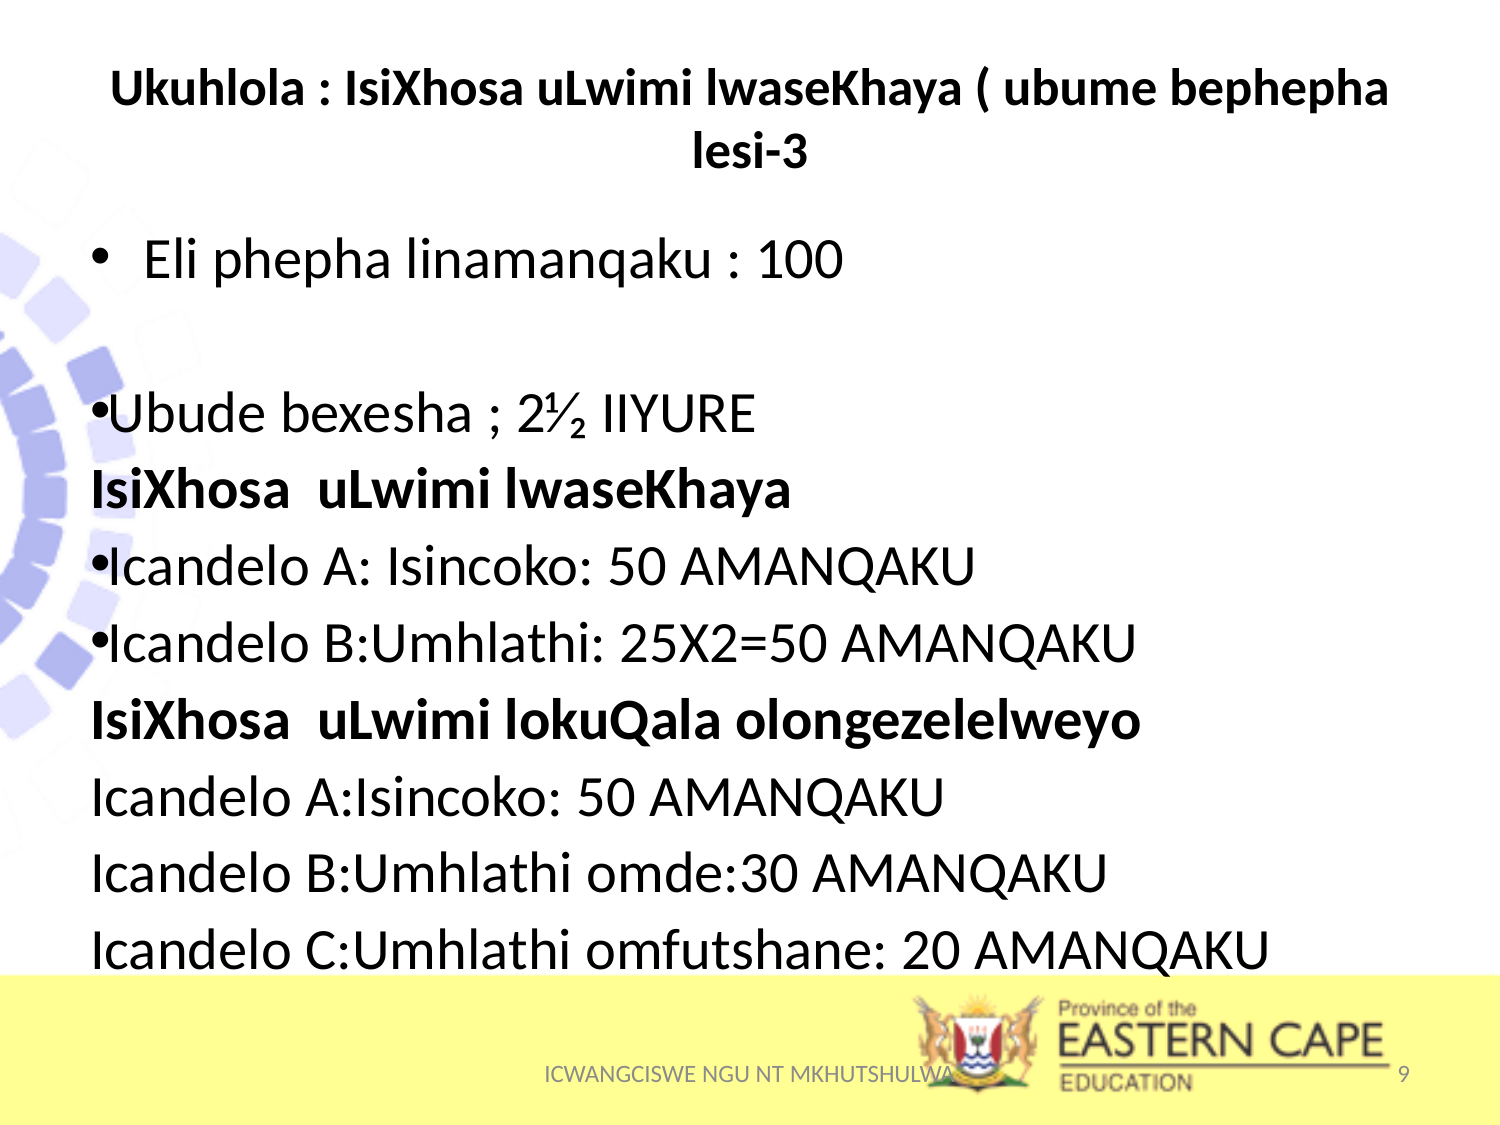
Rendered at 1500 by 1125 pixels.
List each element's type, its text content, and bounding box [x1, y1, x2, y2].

list Eli phepha linamanqaku : 100 Ubude bexesha ; 2⅟₂ IIYURE IsiXhosa uLwimi lwaseKhaya Icandelo A: Isincoko: 50 AMANQAKU Icandelo B:Umhlathi: 25X2=50 AMANQAKU IsiXhosa uLwimi lokuQala olongezelelweyo Icandelo A:Isincoko: 50 AMANQAKU Icandelo B:Umhlathi omde:30 AMANQAKU Icandelo C:Umhlathi omfutshane: 20 AMANQAKU [75, 212, 1425, 993]
picture [0, 0, 1500, 1125]
slide_number 9 [1074, 1042, 1425, 1103]
footer ICWANGCISWE NGU NT MKHUTSHULWA [512, 1042, 988, 1103]
title Ukuhlola : IsiXhosa uLwimi lwaseKhaya ( ubume bephepha lesi-3 [75, 45, 1425, 188]
